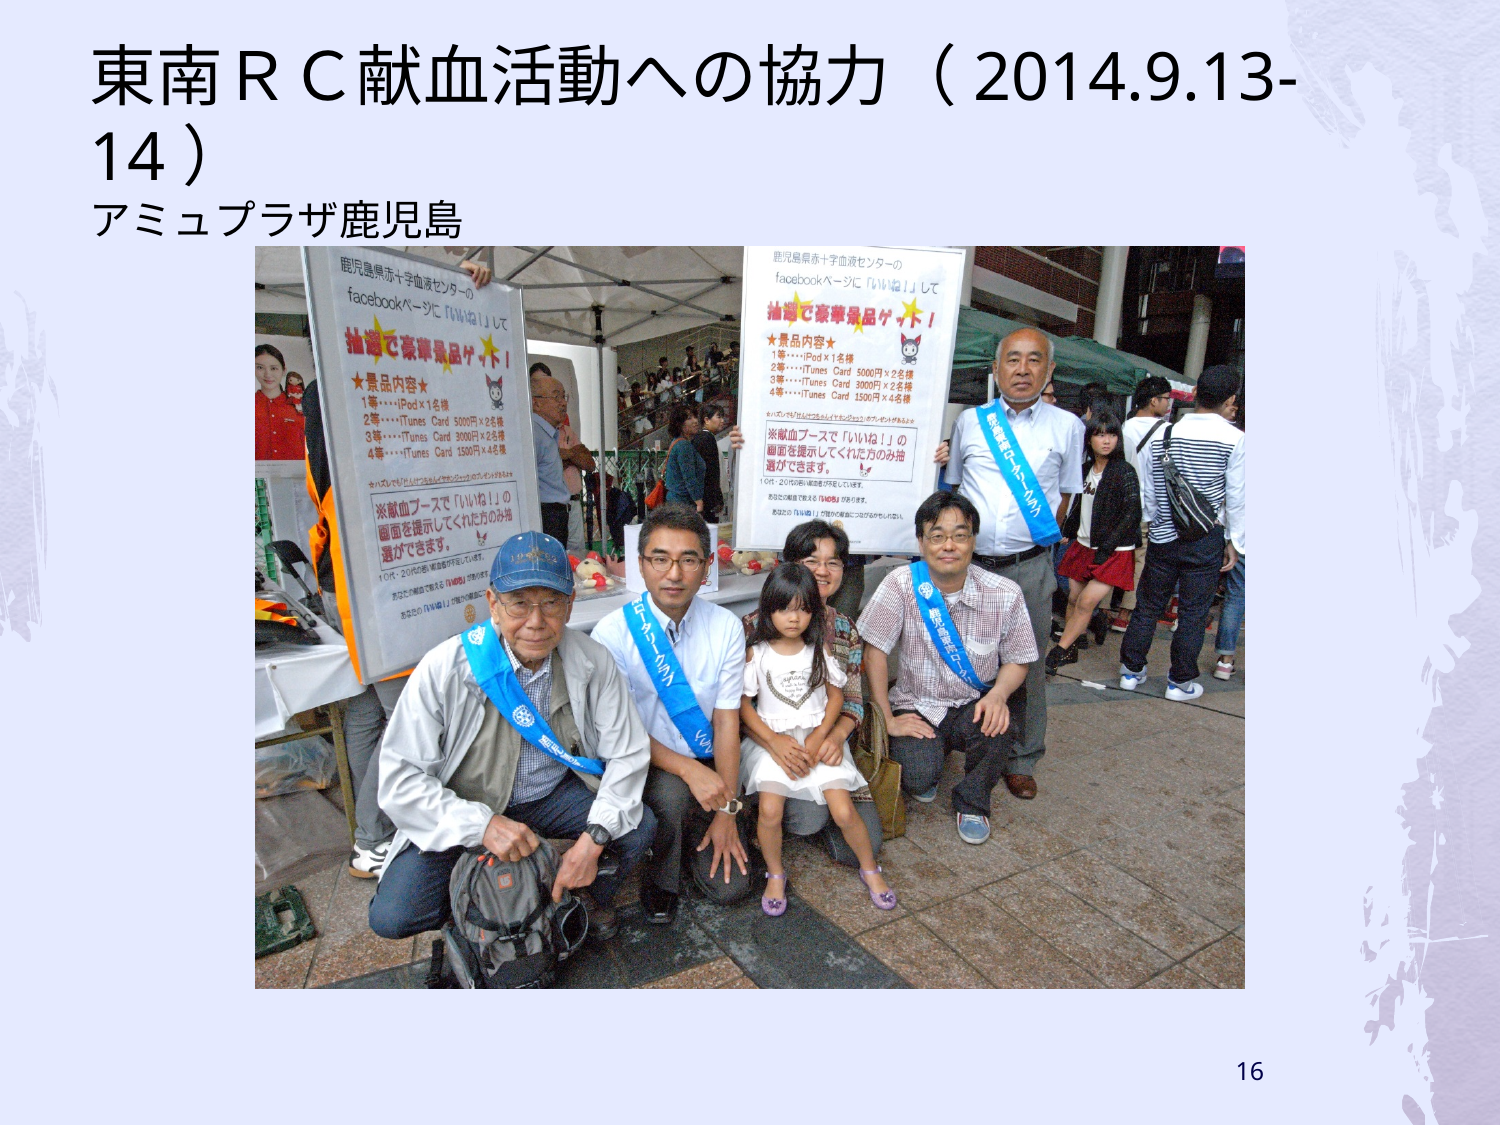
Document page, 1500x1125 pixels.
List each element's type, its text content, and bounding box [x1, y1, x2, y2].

slide_number 16 [1074, 1042, 1425, 1103]
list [254, 245, 1246, 989]
title 東南ＲＣ献血活動への協力（2014.9.13-14） アミュプラザ鹿児島 [75, 45, 1425, 233]
